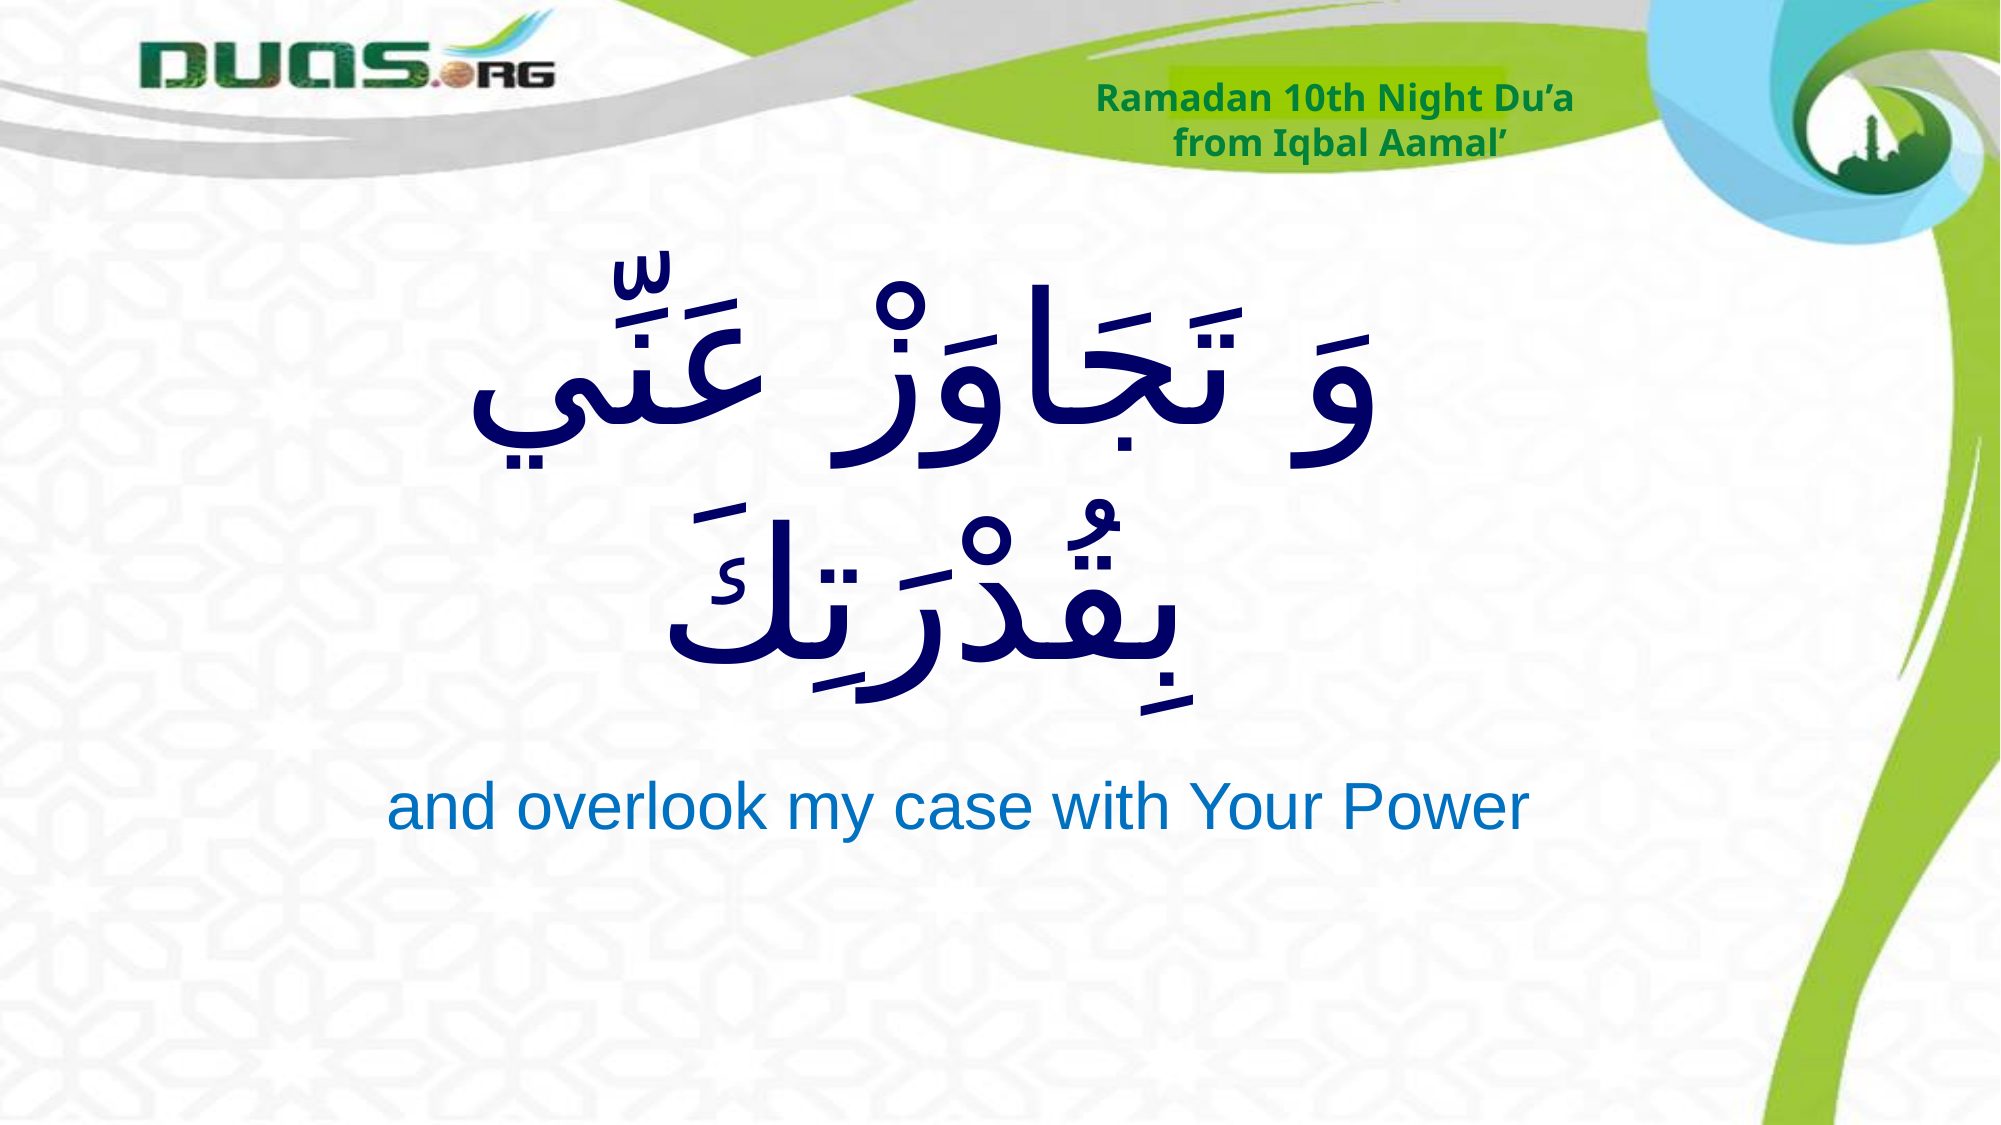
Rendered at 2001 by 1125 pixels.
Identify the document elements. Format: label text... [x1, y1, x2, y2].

subtitle and overlook my case with Your Power [200, 750, 1700, 1038]
picture [0, 0, 2001, 1125]
text_box Ramadan 10th Night Du’a from Iqbal Aamal’ [1080, 66, 1600, 171]
title وَ تَجَاوَزْ عَنِّي بِقُدْرَتِكَ [174, 340, 1675, 582]
